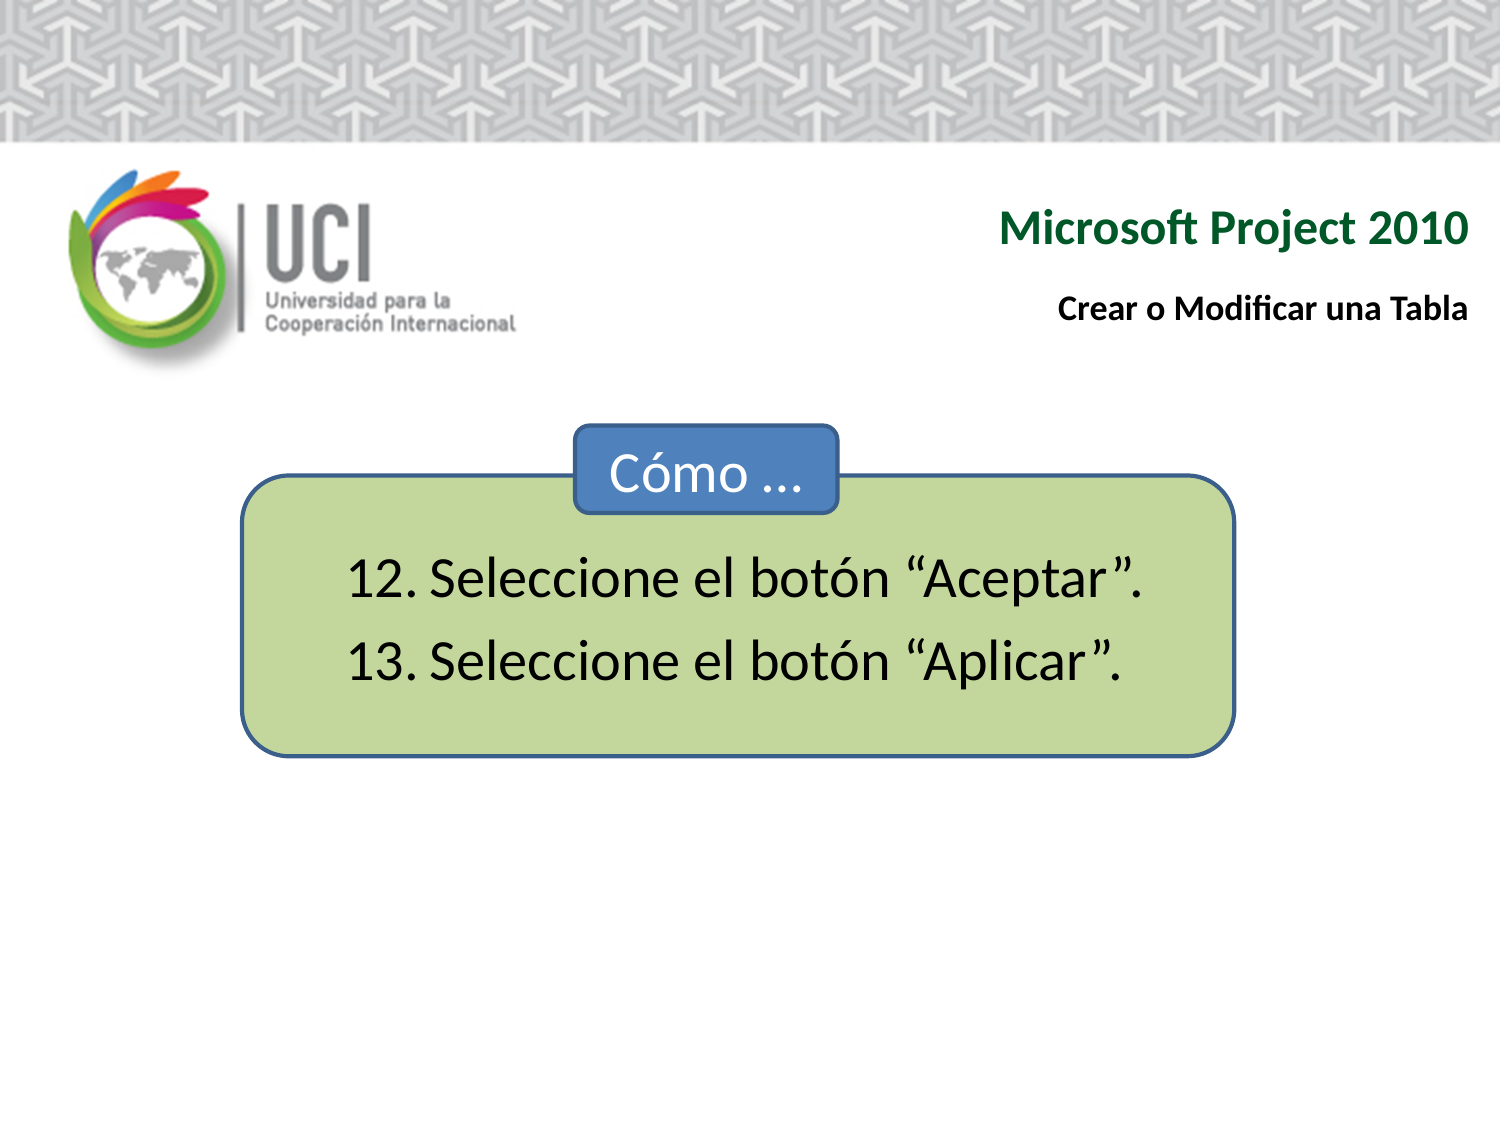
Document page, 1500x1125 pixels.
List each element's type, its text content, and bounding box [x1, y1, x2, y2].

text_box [241, 425, 1235, 757]
text_box Crear o Modificar una Tabla [544, 277, 1484, 384]
text_box Microsoft Project 2010 [808, 172, 1484, 277]
picture [0, 0, 1500, 1125]
